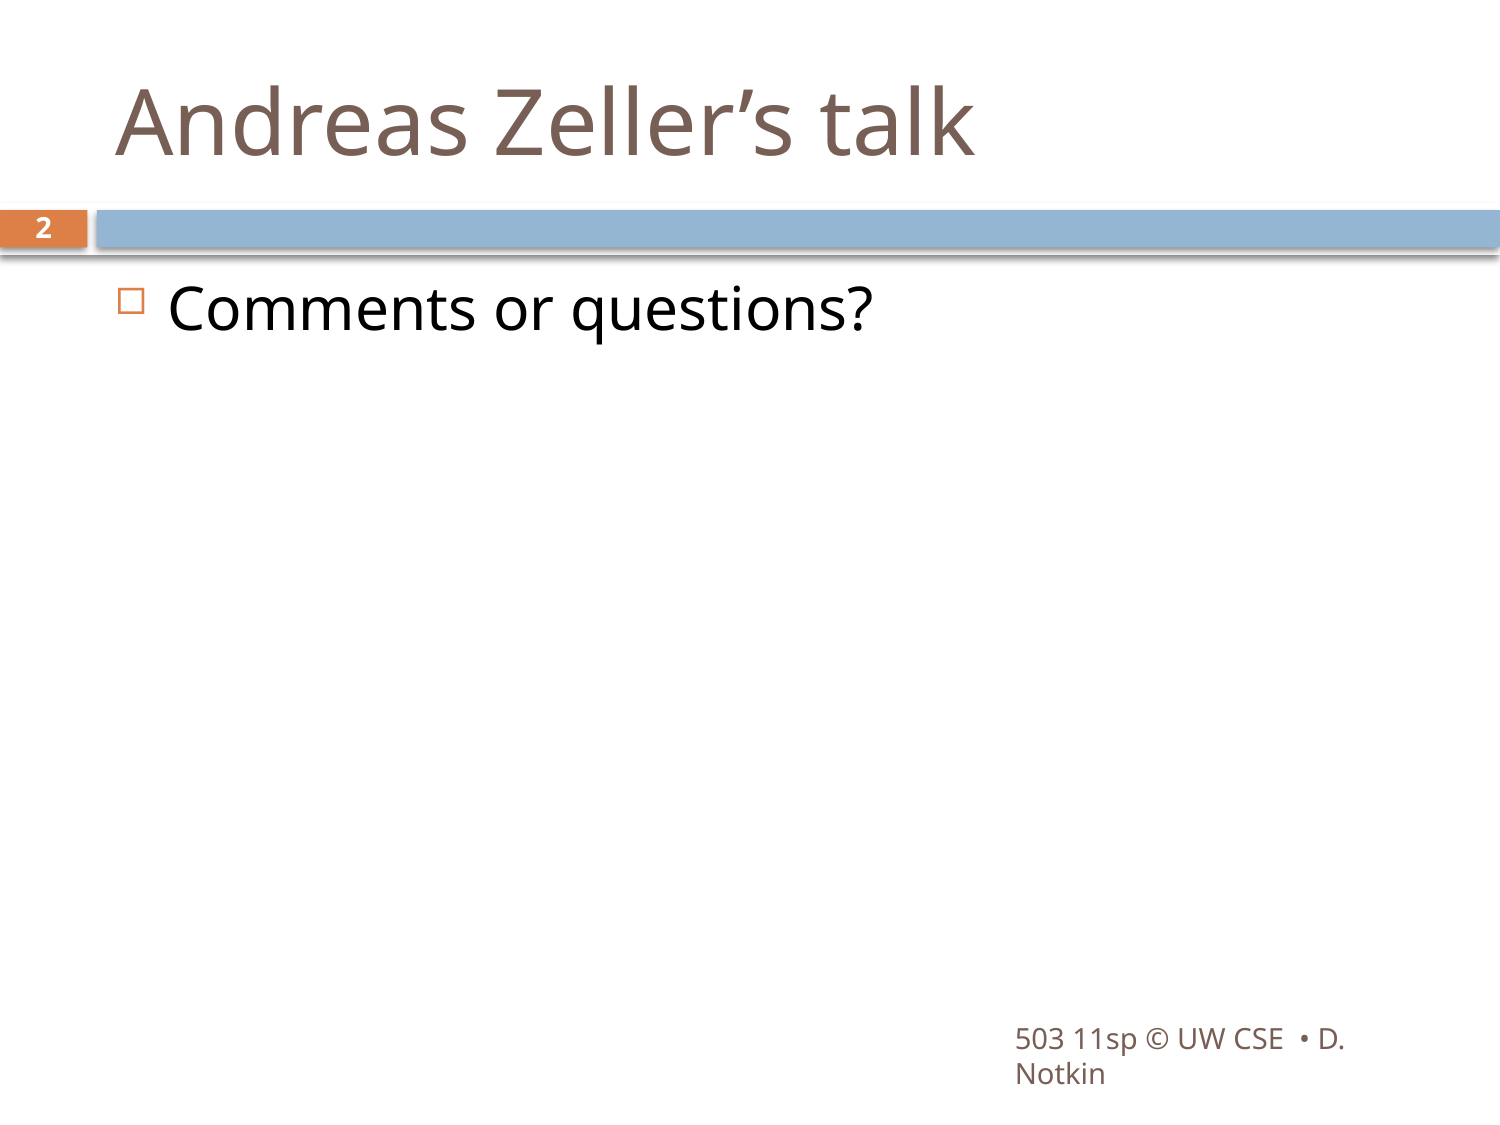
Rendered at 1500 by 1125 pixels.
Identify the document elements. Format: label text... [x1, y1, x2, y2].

slide_number 2 [0, 208, 88, 249]
title Andreas Zeller’s talk [100, 37, 1438, 200]
slide_number 503 11sp © UW CSE • D. Notkin [999, 1025, 1438, 1085]
list Comments or questions? [100, 262, 1438, 1000]
